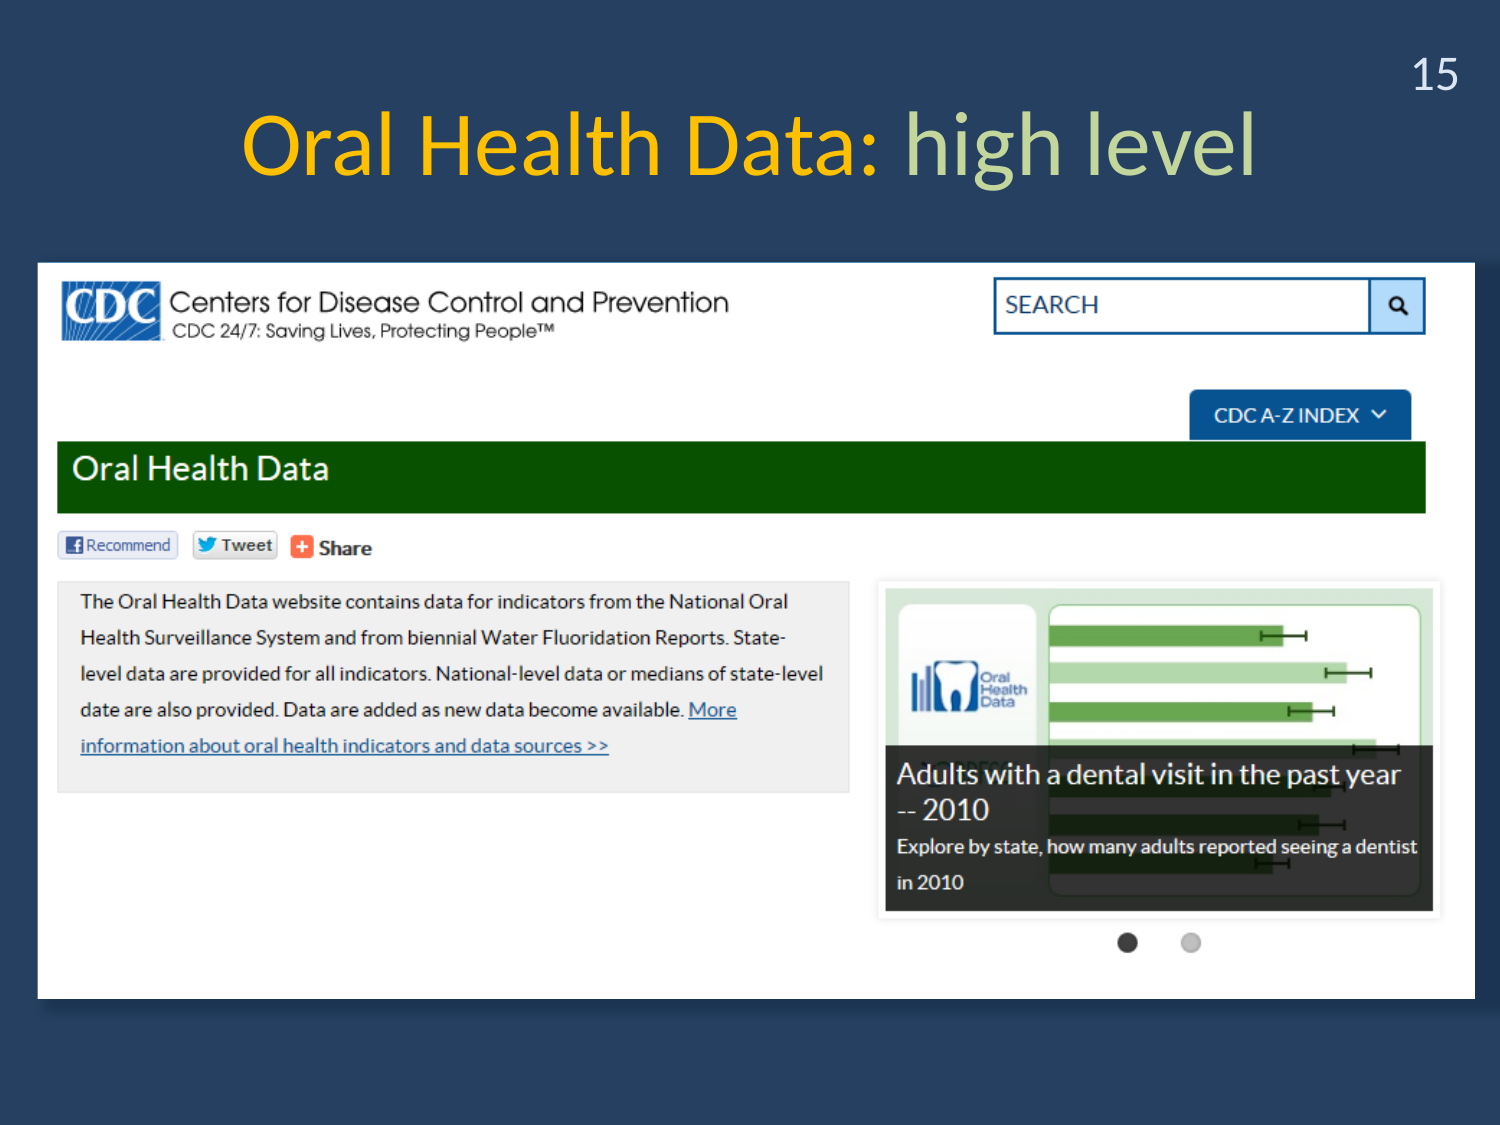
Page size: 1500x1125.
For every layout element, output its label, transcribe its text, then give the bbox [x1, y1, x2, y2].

picture [37, 262, 1476, 999]
title Oral Health Data: high level [75, 45, 1425, 233]
slide_number 15 [1125, 40, 1475, 100]
